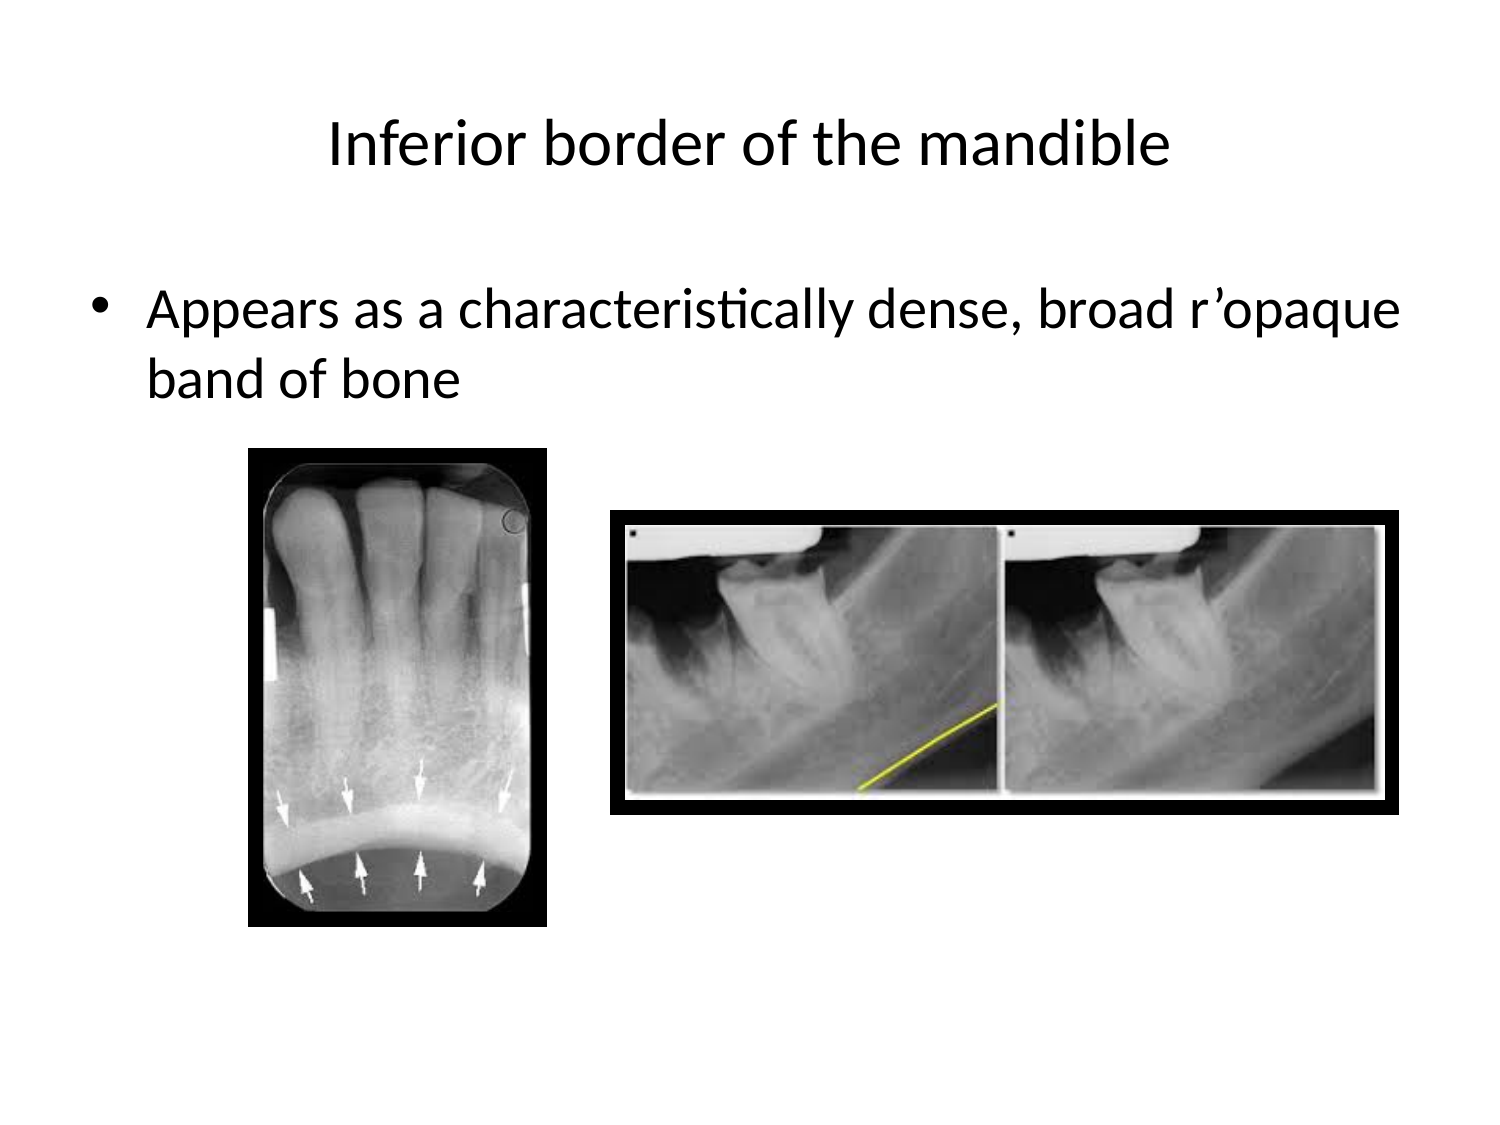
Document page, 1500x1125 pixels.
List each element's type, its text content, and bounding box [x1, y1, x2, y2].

picture [624, 524, 1385, 801]
picture [262, 462, 534, 913]
title Inferior border of the mandible [75, 45, 1425, 233]
list Appears as a characteristically dense, broad r’opaque band of bone [75, 262, 1425, 1005]
